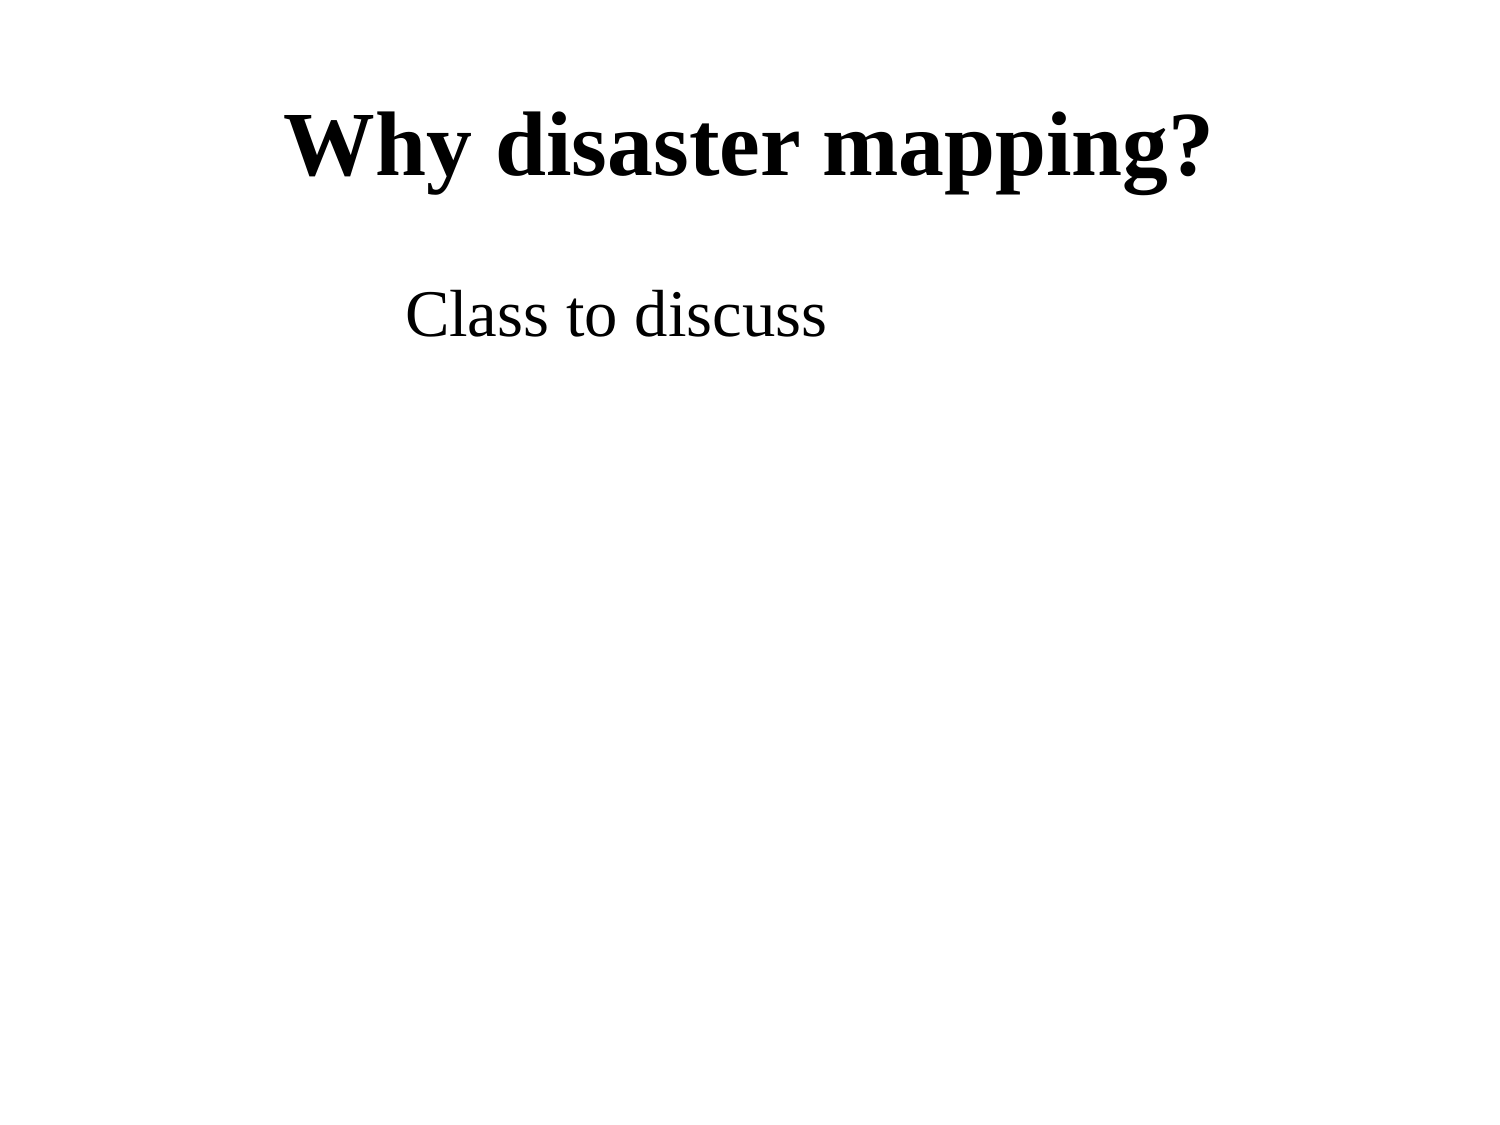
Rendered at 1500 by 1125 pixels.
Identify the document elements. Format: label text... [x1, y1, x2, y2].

list Class to discuss [75, 262, 1425, 1005]
title Why disaster mapping? [75, 45, 1425, 233]
